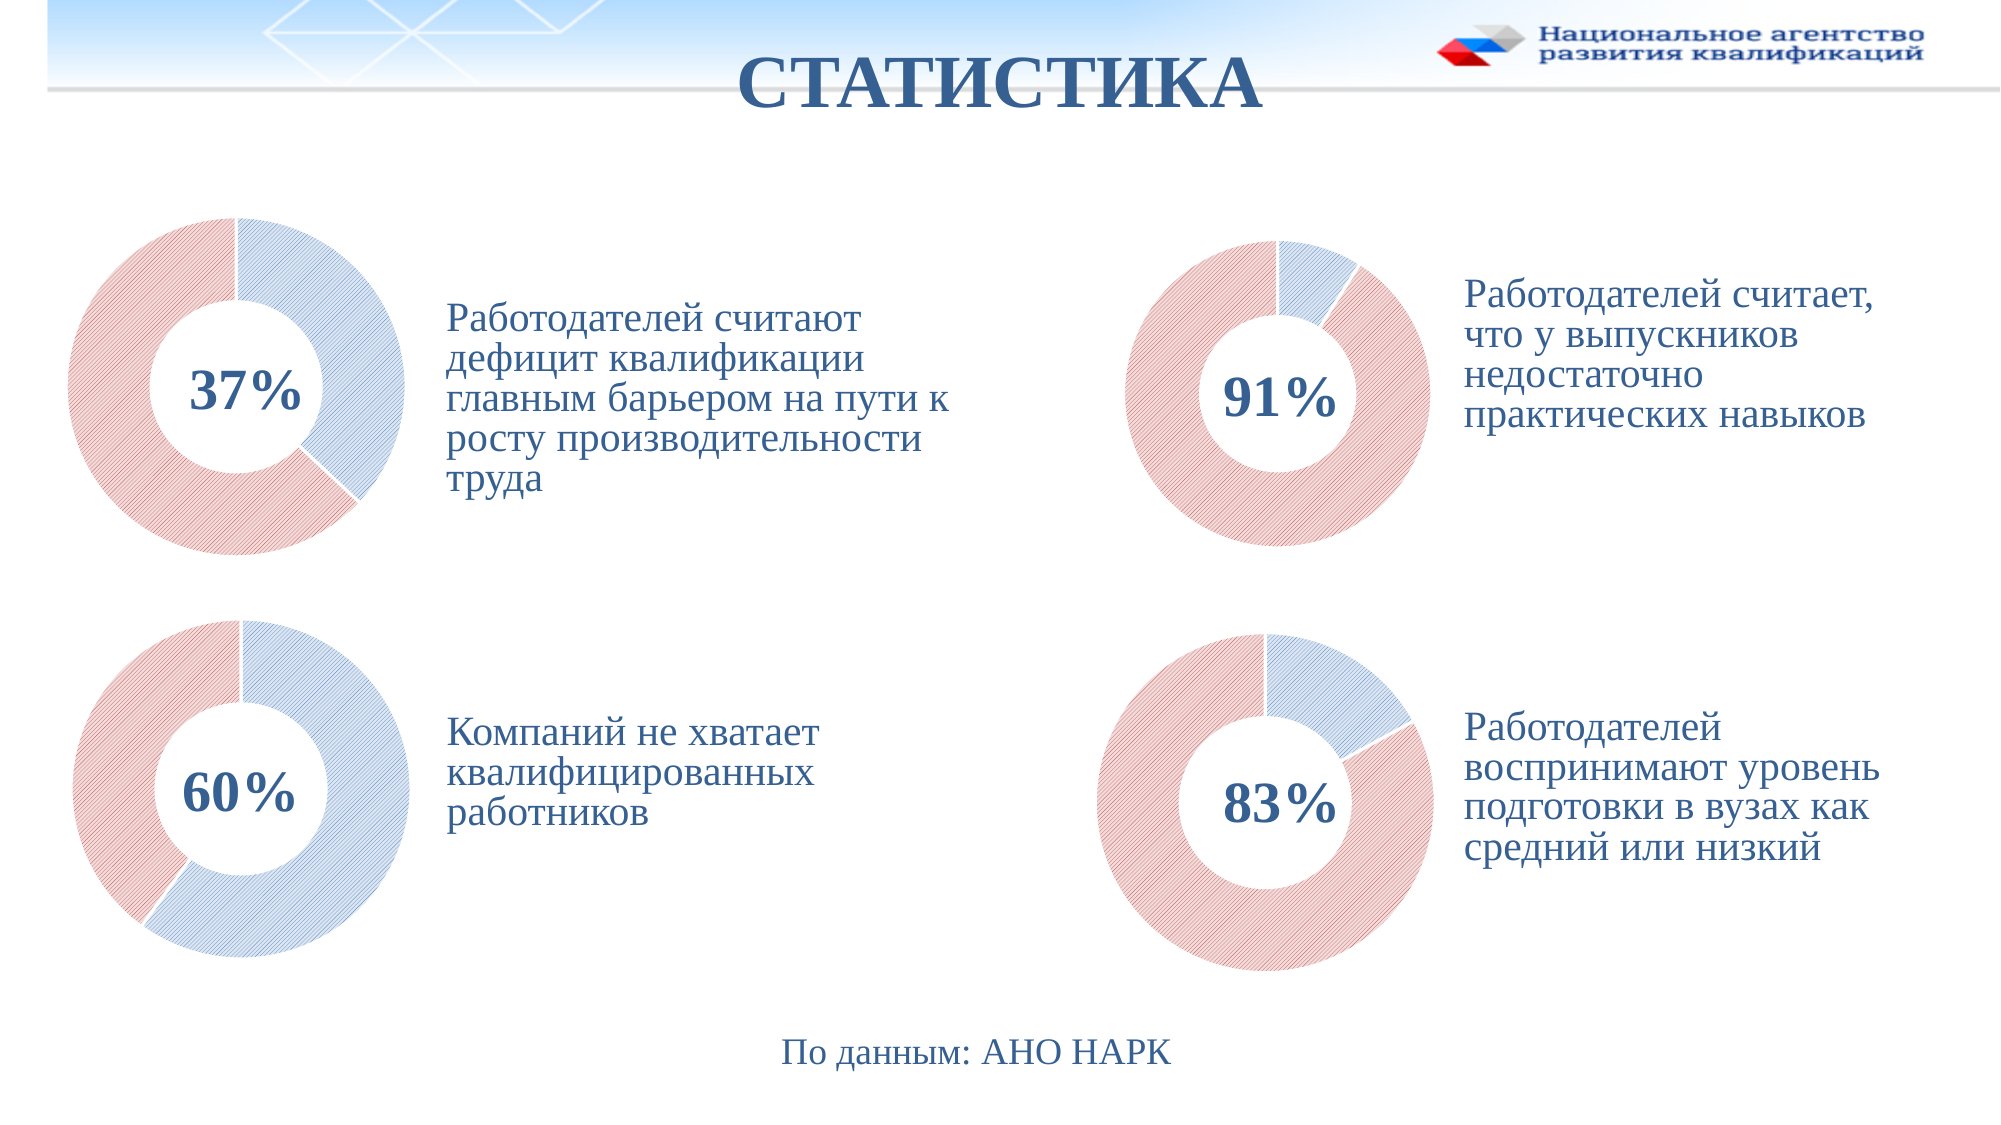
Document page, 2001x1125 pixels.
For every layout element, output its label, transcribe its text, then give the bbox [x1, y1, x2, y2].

picture [0, 0, 2001, 1125]
text_box Компаний не хватает квалифицированных работников [482, 706, 958, 842]
chart [4, 611, 478, 967]
chart [0, 209, 473, 565]
text_box Работодателей считает, что у выпускников недостаточно практических навыков [1515, 268, 1913, 443]
chart [1026, 213, 1511, 572]
text_box Работодателей воспринимают уровень подготовки в вузах как средний или низкий [1506, 700, 1967, 876]
text_box По данным: АНО НАРК [78, 1020, 1875, 1080]
text_box СТАТИСТИКА [54, 25, 1945, 130]
chart [1028, 625, 1502, 981]
text_box Работодателей считают дефицит квалификации главным барьером на пути к росту производительности труда [477, 292, 971, 507]
